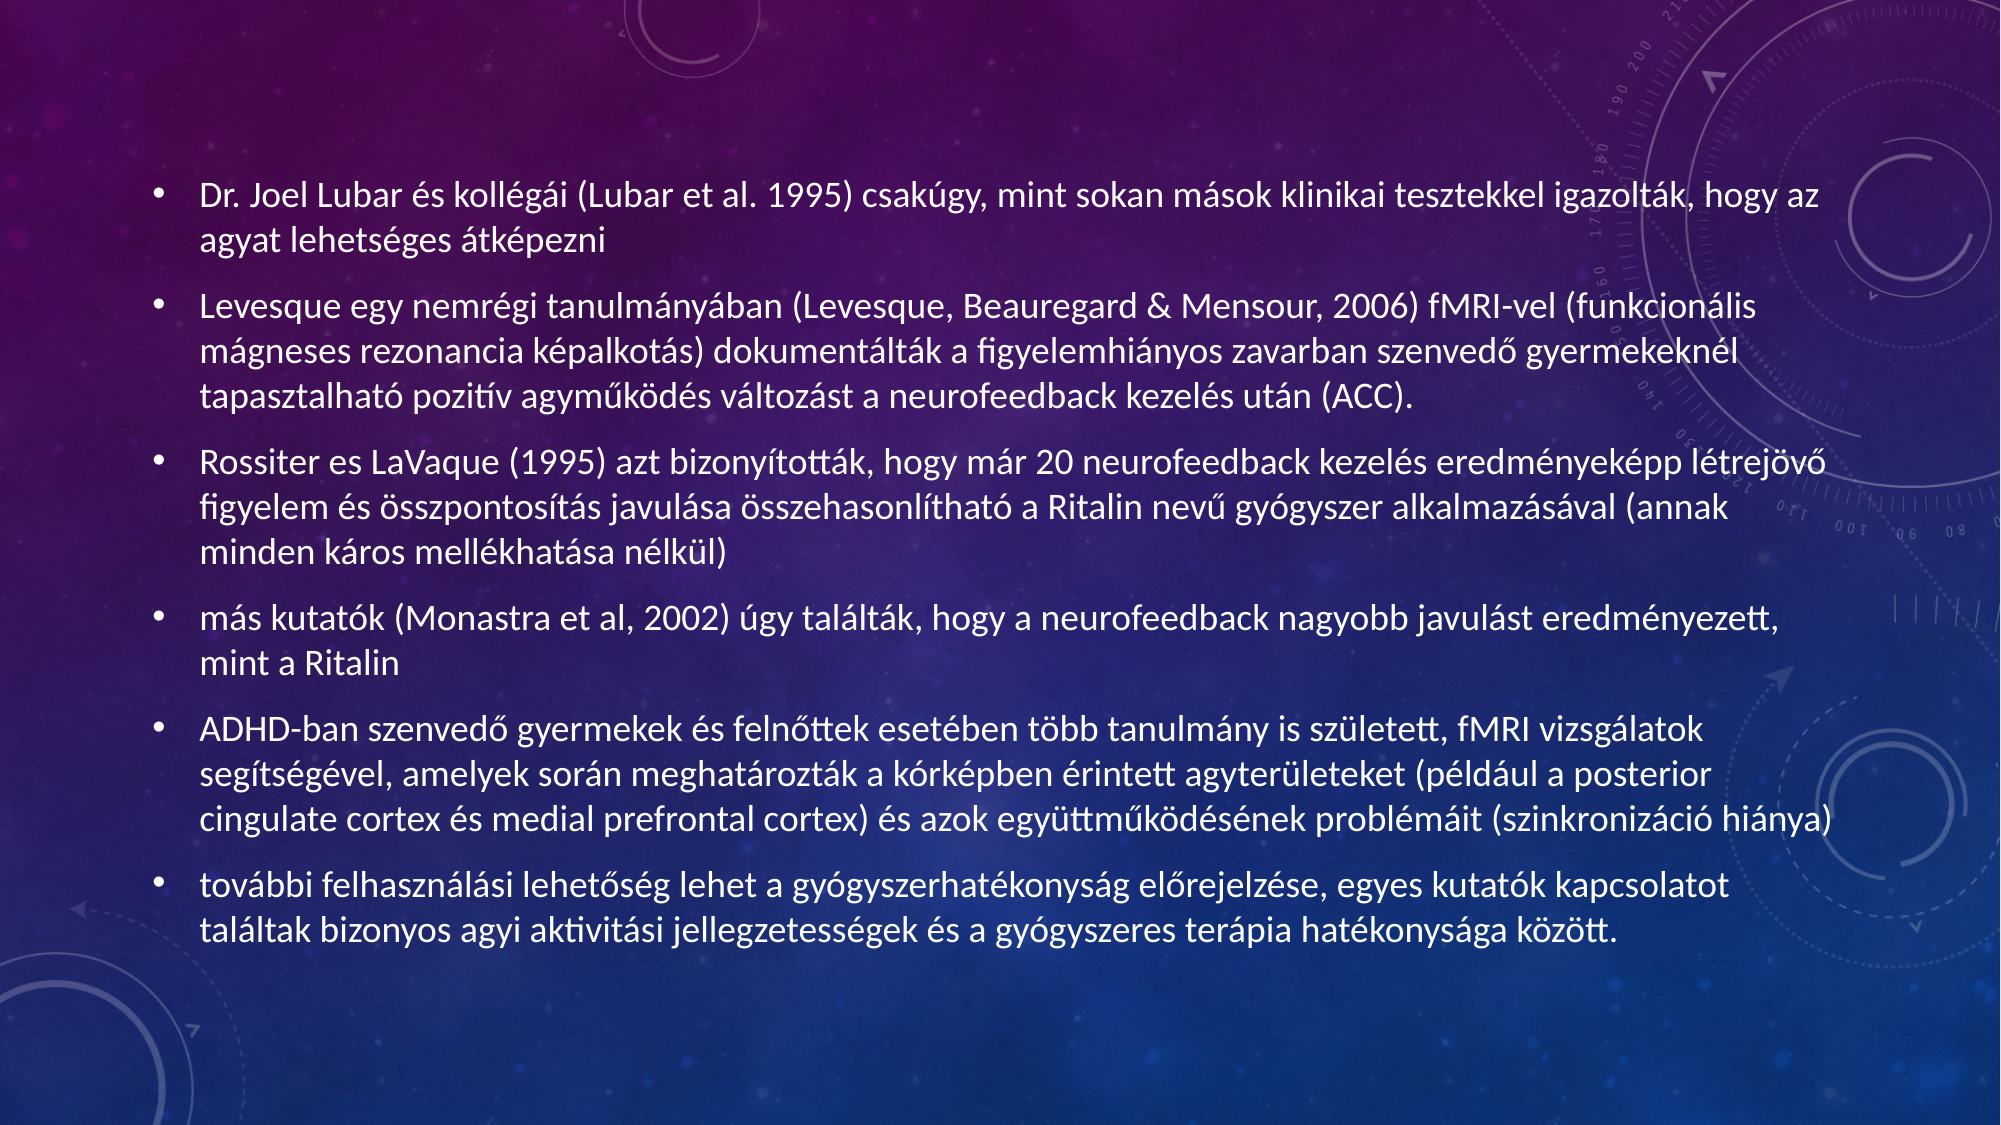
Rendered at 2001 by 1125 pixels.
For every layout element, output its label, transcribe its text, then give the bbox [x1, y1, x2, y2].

list Dr. Joel Lubar és kollégái (Lubar et al. 1995) csakúgy, mint sokan mások klinikai tesztekkel igazolták, hogy az agyat lehetséges átképezni Levesque egy nemrégi tanulmányában (Levesque, Beauregard & Mensour, 2006) fMRI-vel (funkcionális mágneses rezonancia képalkotás) dokumentálták a figyelemhiányos zavarban szenvedő gyermekeknél tapasztalható pozitív agyműködés változást a neurofeedback kezelés után (ACC). Rossiter es LaVaque (1995) azt bizonyították, hogy már 20 neurofeedback kezelés eredményeképp létrejövő figyelem és összpontosítás javulása összehasonlítható a Ritalin nevű gyógyszer alkalmazásával (annak minden káros mellékhatása nélkül) más kutatók (Monastra et al, 2002) úgy találták, hogy a neurofeedback nagyobb javulást eredményezett, mint a Ritalin ADHD-ban szenvedő gyermekek és felnőttek esetében több tanulmány is született, fMRI vizsgálatok segítségével, amelyek során meghatározták a kórképben érintett agyterületeket (például a posterior cingulate cortex és medial prefrontal cortex) és azok együttműködésének problémáit (szinkronizáció hiánya) további felhasználási lehetőség lehet a gyógyszerhatékonyság előrejelzése, egyes kutatók kapcsolatot találtak bizonyos agyi aktivitási jellegzetességek és a gyógyszeres terápia hatékonysága között. [137, 106, 1863, 1014]
picture [0, 0, 2001, 1125]
